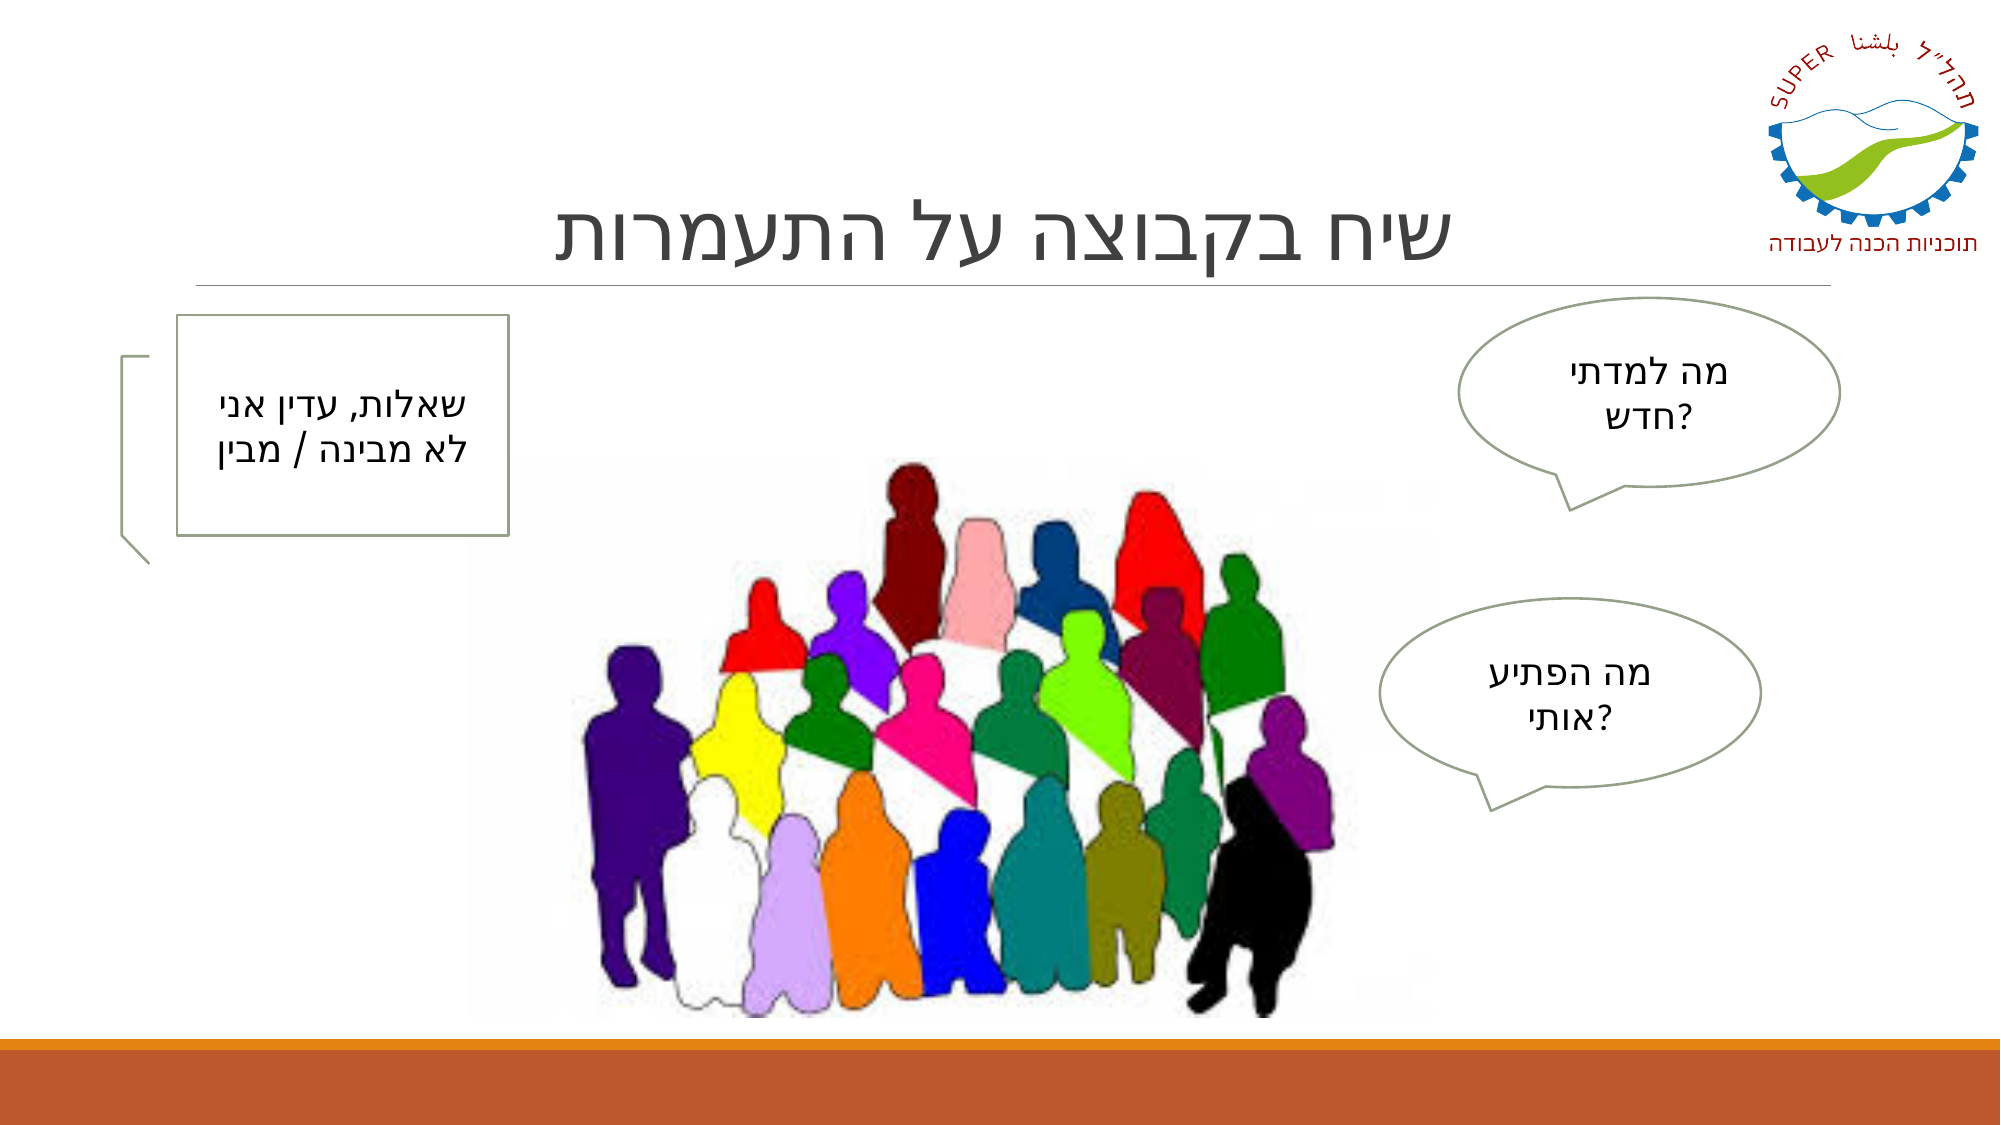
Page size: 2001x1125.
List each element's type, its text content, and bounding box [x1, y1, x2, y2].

text_box מה למדתי חדש? [1457, 296, 1842, 512]
picture [1759, 24, 1987, 261]
text_box שאלות, עדין אני לא מבינה / מבין [120, 354, 151, 565]
text_box מה הפתיע אותי? [1445, 597, 1763, 813]
title שיח בקבוצה על התעמרות [180, 47, 1830, 285]
text_box שאלות, עדין אני לא מבינה / מבין [176, 314, 510, 537]
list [467, 456, 1435, 1018]
